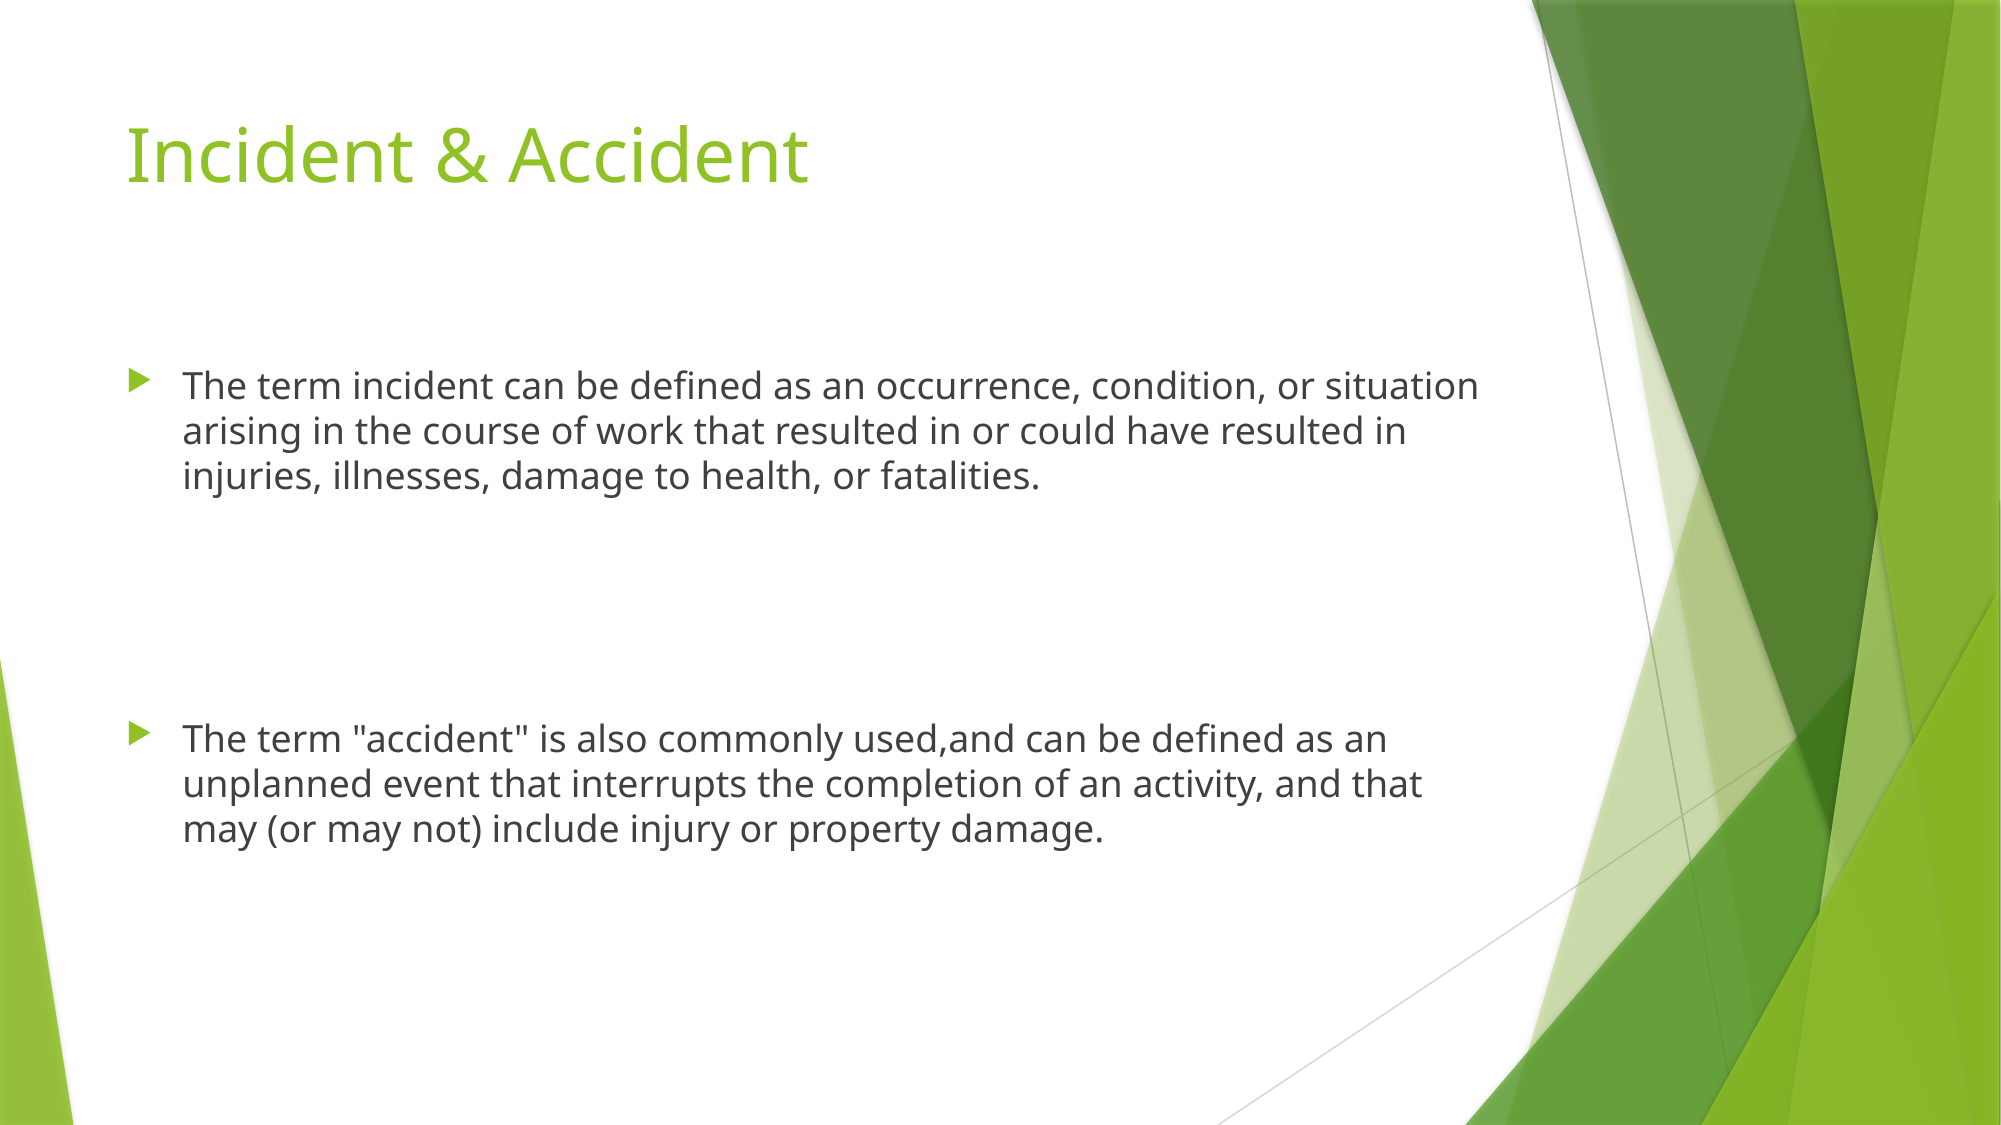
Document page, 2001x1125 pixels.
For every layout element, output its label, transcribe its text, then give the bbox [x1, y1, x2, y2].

title Incident & Accident [111, 99, 1522, 317]
list The term incident can be defined as an occurrence, condition, or situation arising in the course of work that resulted in or could have resulted in injuries, illnesses, damage to health, or fatalities. The term "accident" is also commonly used,and can be defined as an unplanned event that interrupts the completion of an activity, and that may (or may not) include injury or property damage. [111, 354, 1522, 992]
